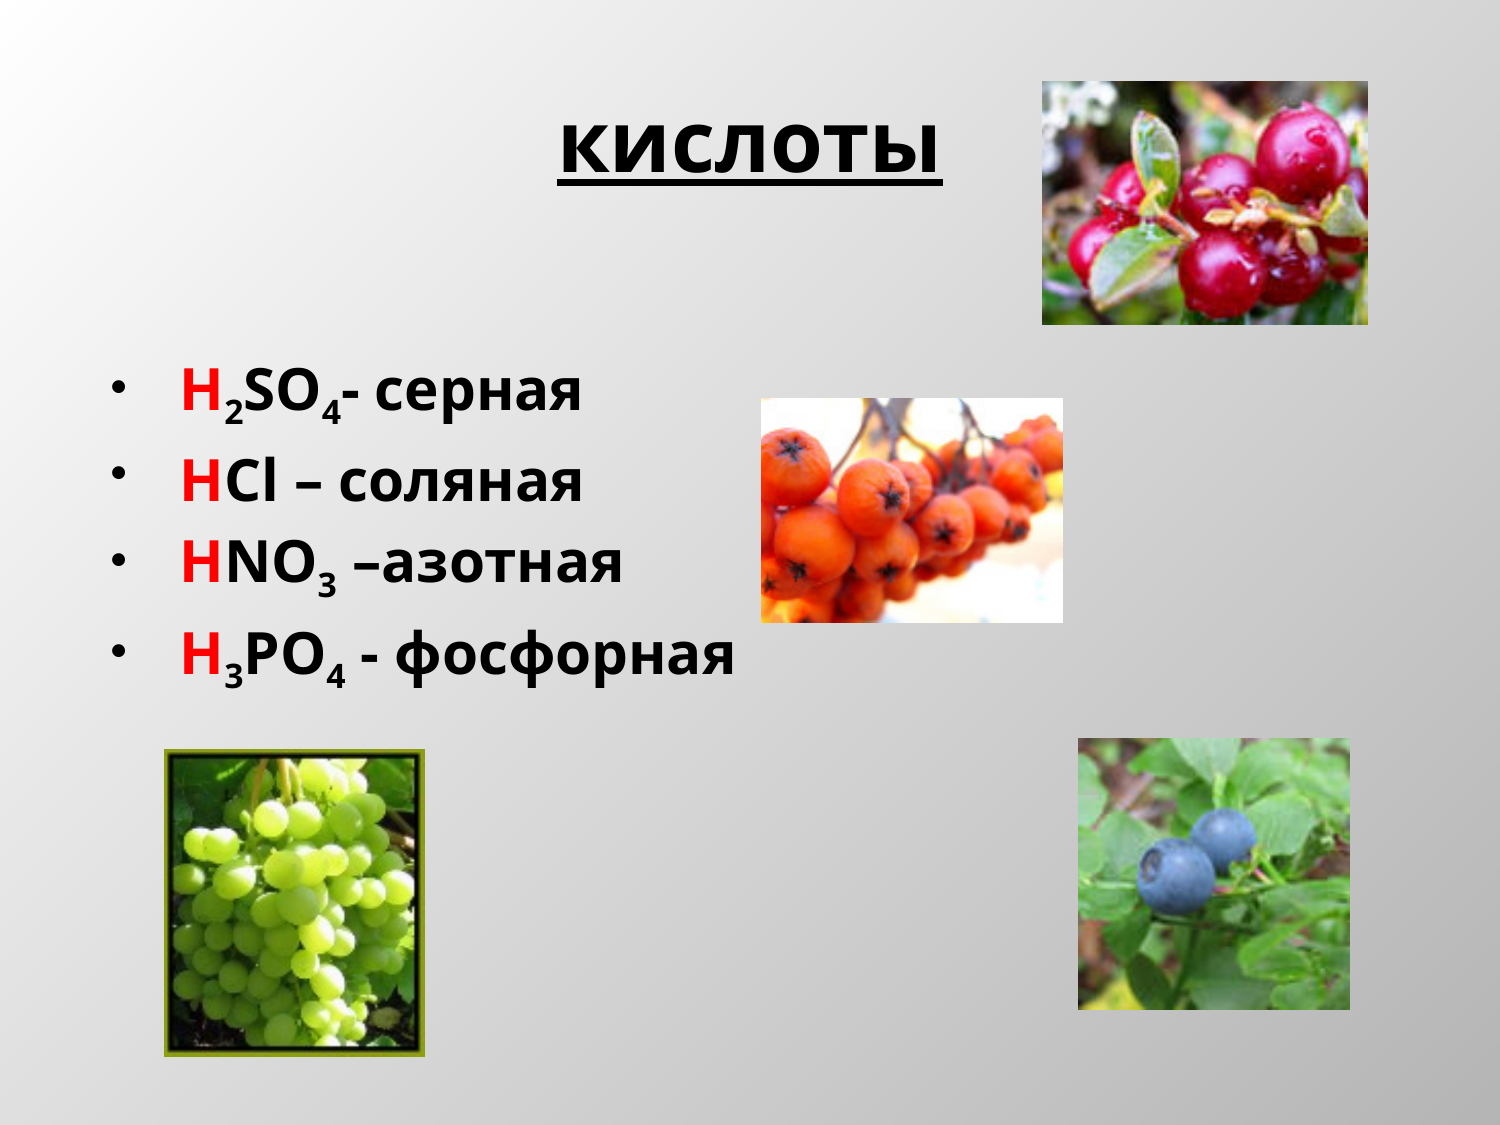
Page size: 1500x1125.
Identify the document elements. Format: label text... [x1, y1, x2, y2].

picture [1042, 81, 1368, 325]
picture [163, 749, 425, 1058]
picture [761, 398, 1063, 624]
title кислоты [75, 45, 1425, 233]
picture [1077, 737, 1350, 1011]
list H2SO4- серная HCl – соляная HNO3 –азотная H3PO4 - фосфорная [75, 262, 1425, 1035]
